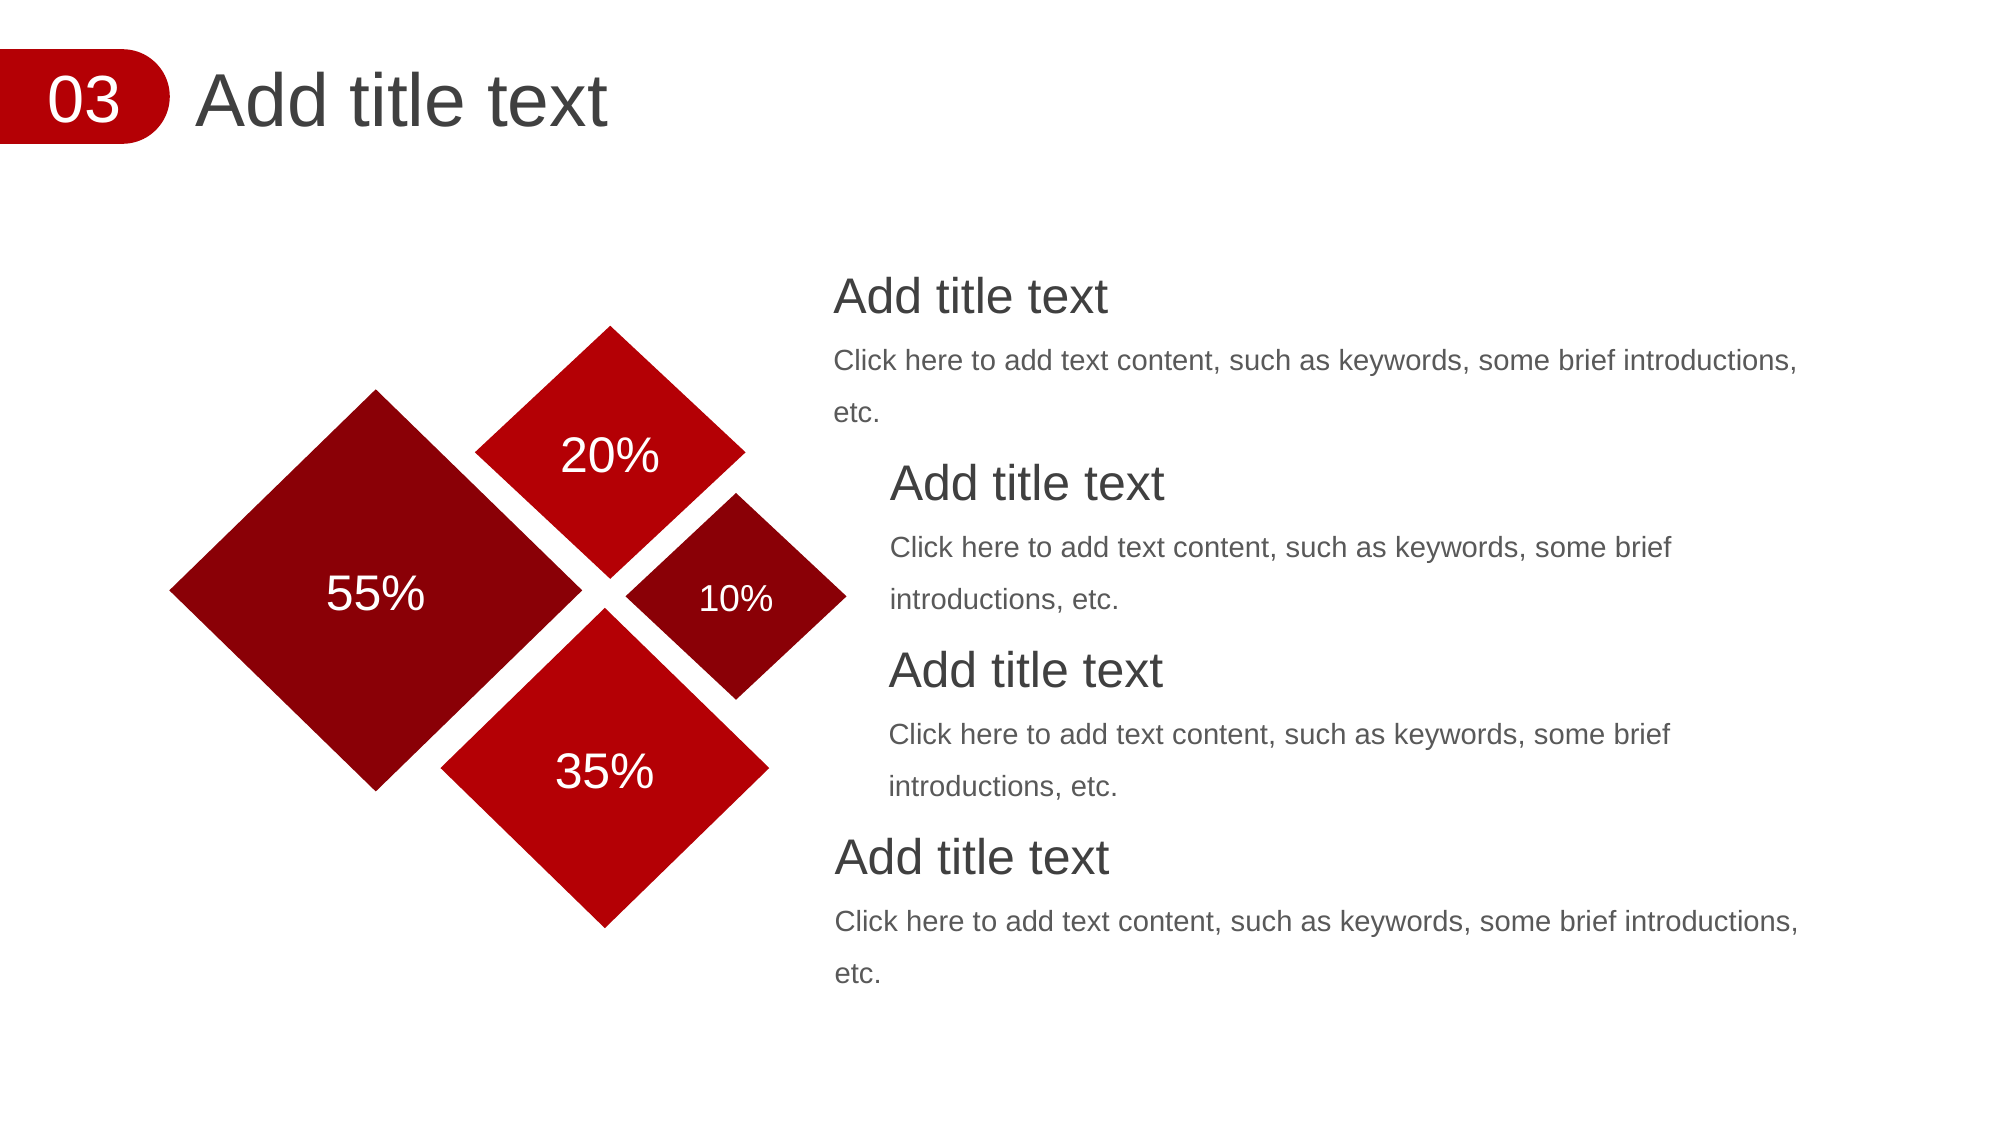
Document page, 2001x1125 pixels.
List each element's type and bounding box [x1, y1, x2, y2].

text_box [0, 49, 717, 144]
text_box [169, 263, 1826, 984]
